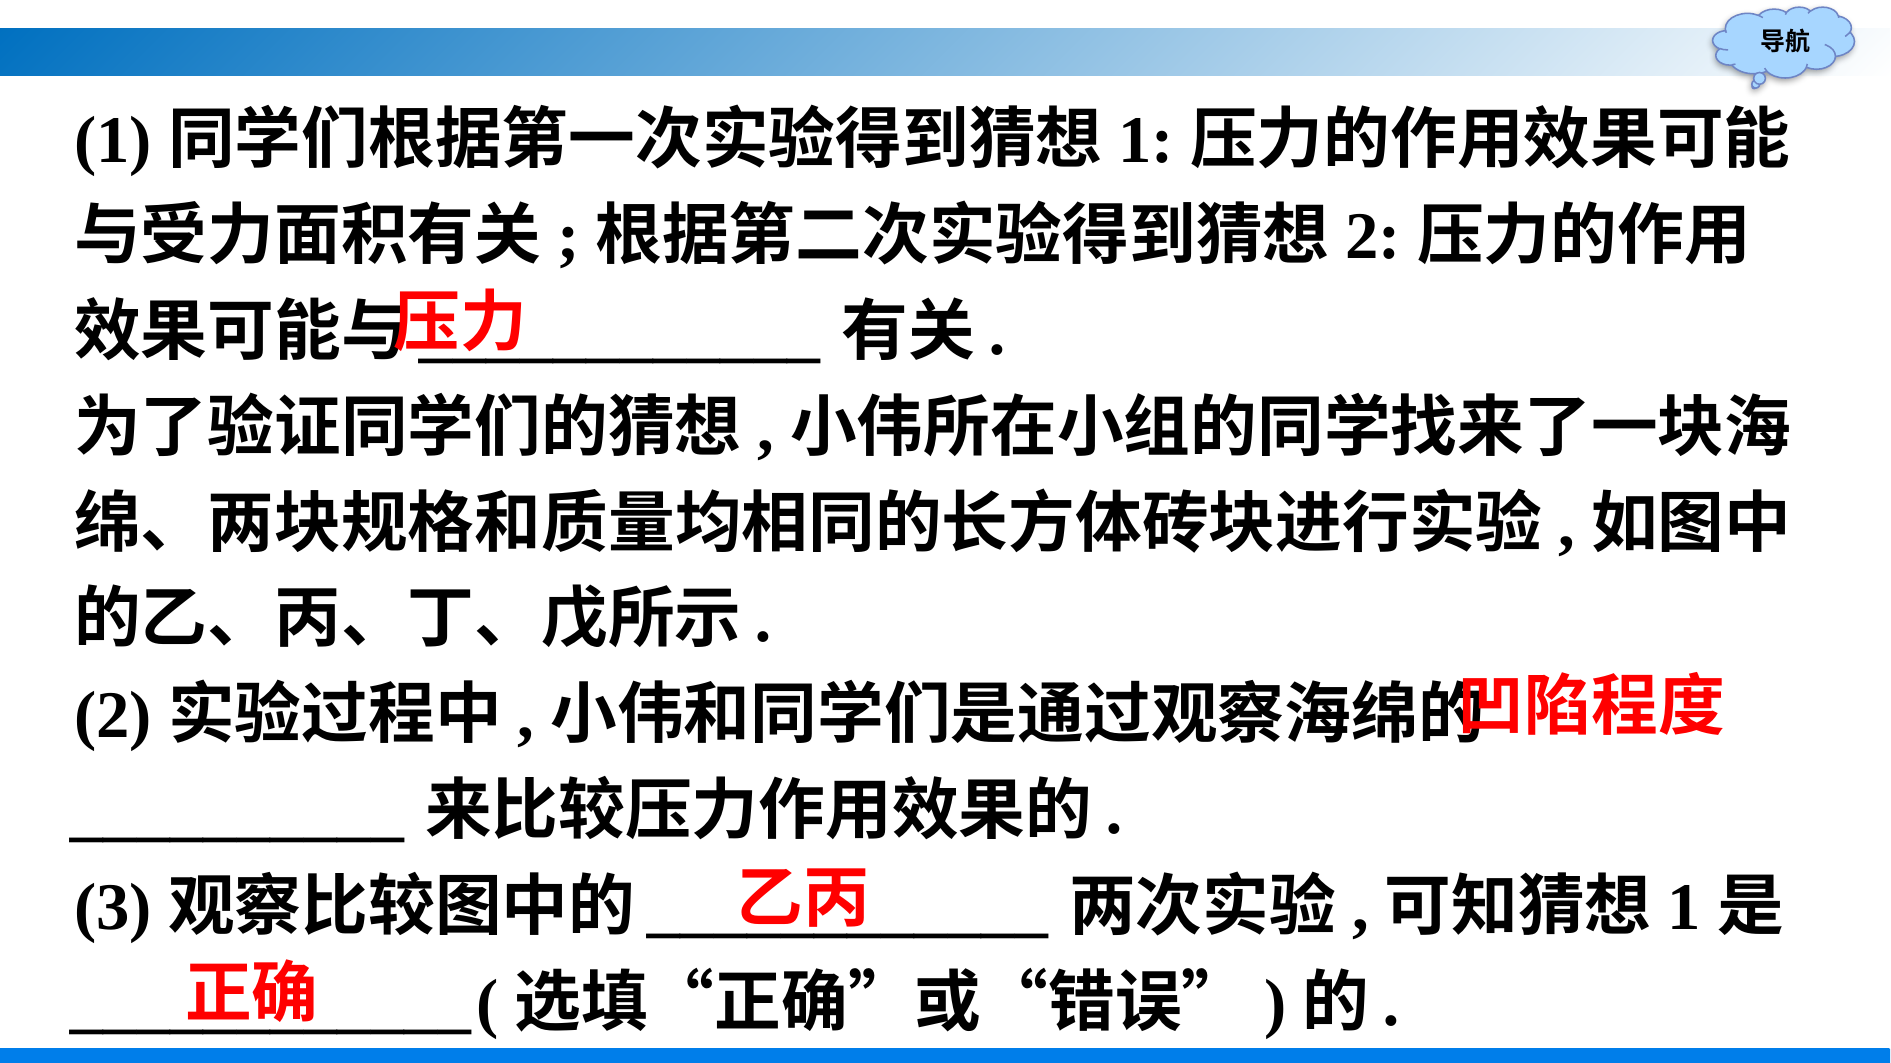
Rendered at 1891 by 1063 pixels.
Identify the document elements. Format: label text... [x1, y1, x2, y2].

text_box 压力 [379, 271, 543, 367]
text_box (1)同学们根据第一次实验得到猜想1:压力的作用效果可能与受力面积有关;根据第二次实验得到猜想2:压力的作用效果可能与____________有关. 为了验证同学们的猜想,小伟所在小组的同学找来了一块海绵、两块规格和质量均相同的长方体砖块进行实验,如图中的乙、丙、丁、戊所示. (2)实验过程中,小伟和同学们是通过观察海绵的__________来比较压力作用效果的. (3)观察比较图中的____________两次实验,可知猜想1是____________(选填“正确”或“错误”)的. [59, 72, 1833, 1047]
text_box 正确 [170, 942, 334, 1038]
text_box 乙丙 [721, 847, 885, 942]
text_box 凹陷程度 [1443, 656, 1740, 751]
